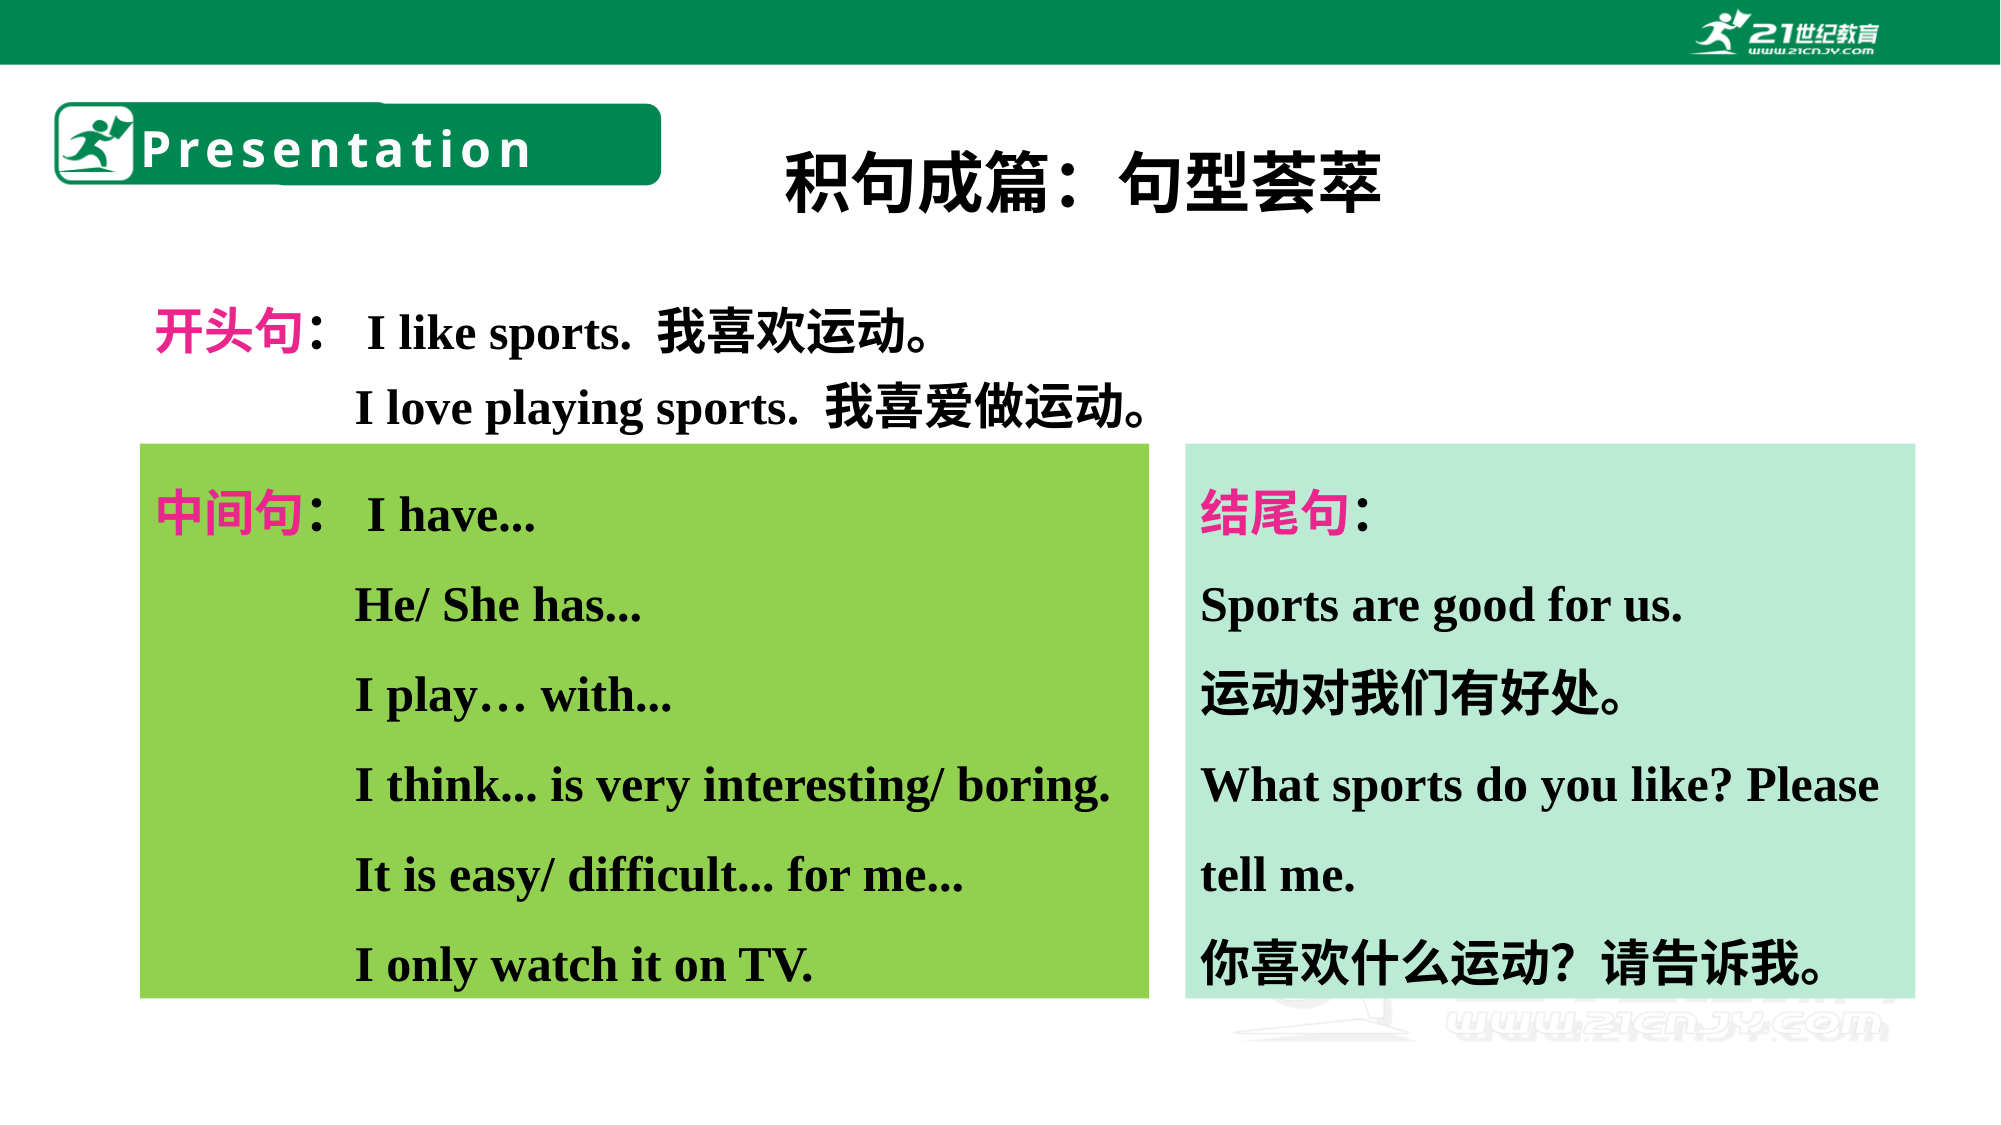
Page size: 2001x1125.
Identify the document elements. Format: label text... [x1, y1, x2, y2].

text_box 结尾句： Sports are good for us. 运动对我们有好处。 What sports do you like? Please tell me. 你喜欢什么运动？请告诉我。 [1185, 443, 1916, 999]
picture [0, 0, 2001, 1125]
title Presentation [125, 89, 691, 206]
text_box 中间句：I have... He/ She has... I play… with... I think... is very interesting/ boring. It is easy/ difficult... for me... I only watch it on TV. [139, 443, 1150, 999]
text_box 开头句：I like sports. 我喜欢运动。 I love playing sports. 我喜爱做运动。 [139, 277, 1271, 442]
text_box 积句成篇：句型荟萃 [769, 133, 1450, 229]
